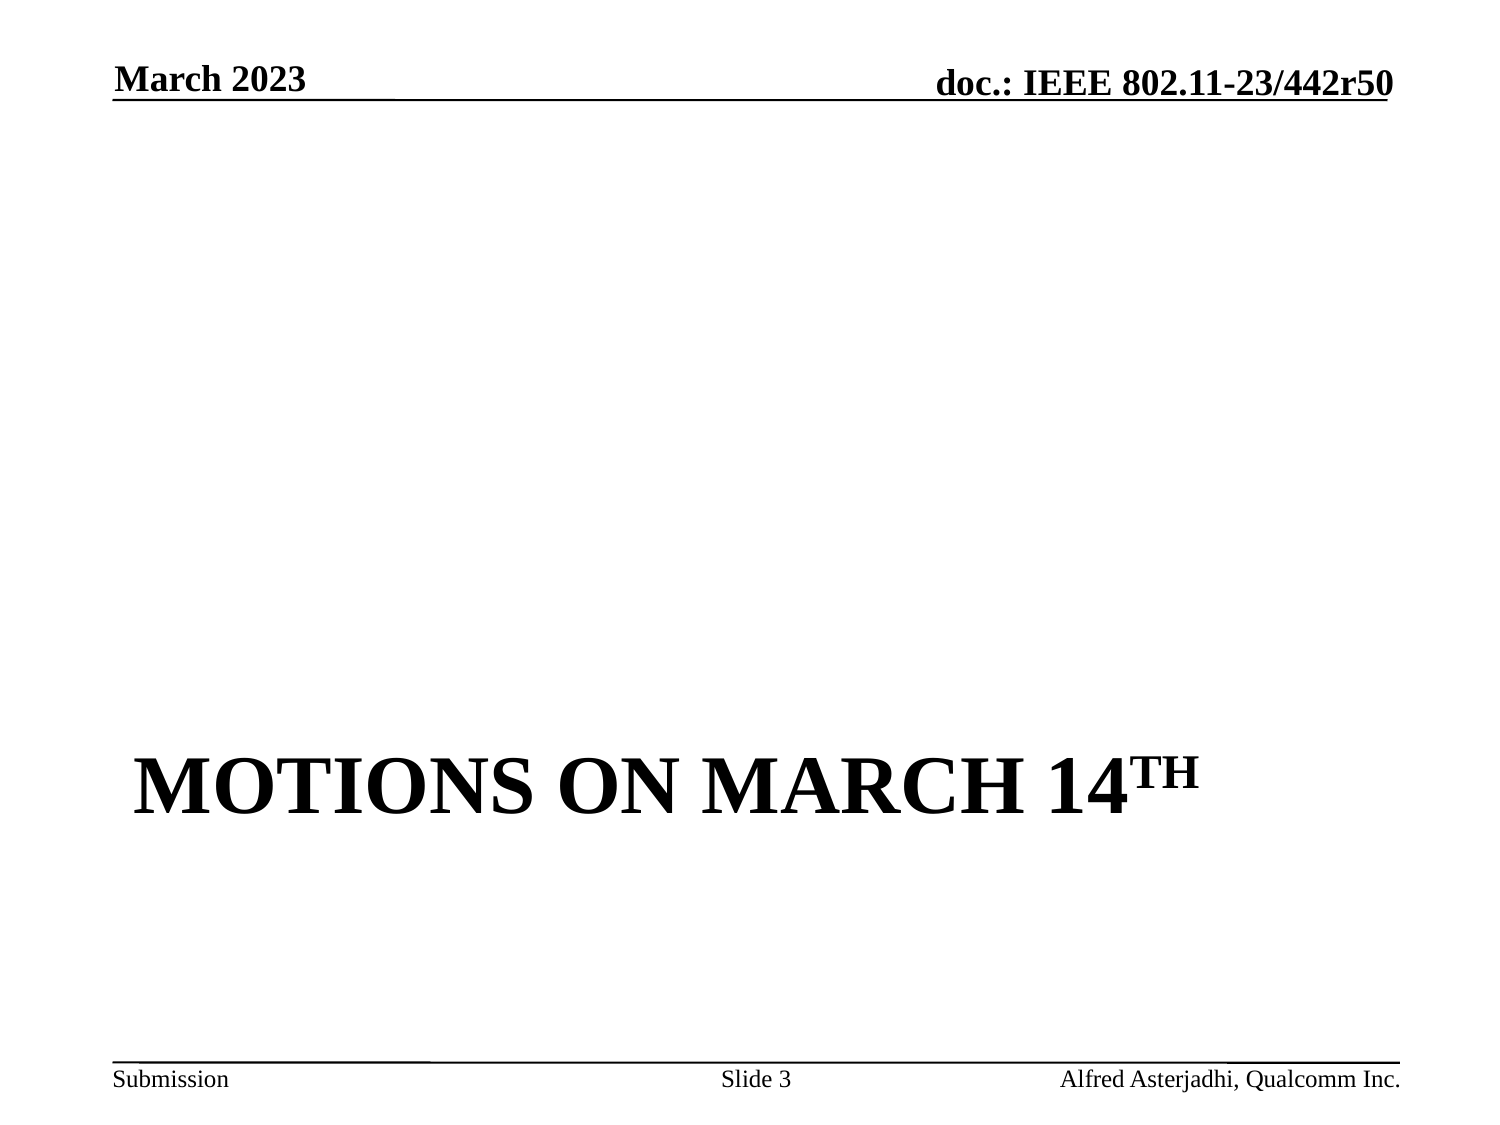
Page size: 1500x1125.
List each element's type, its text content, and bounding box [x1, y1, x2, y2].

footer Alfred Asterjadhi, Qualcomm Inc. [878, 1061, 1402, 1093]
slide_number Slide 3 [712, 1061, 800, 1123]
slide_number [114, 54, 423, 100]
title Motions on March 14th [118, 722, 1394, 947]
